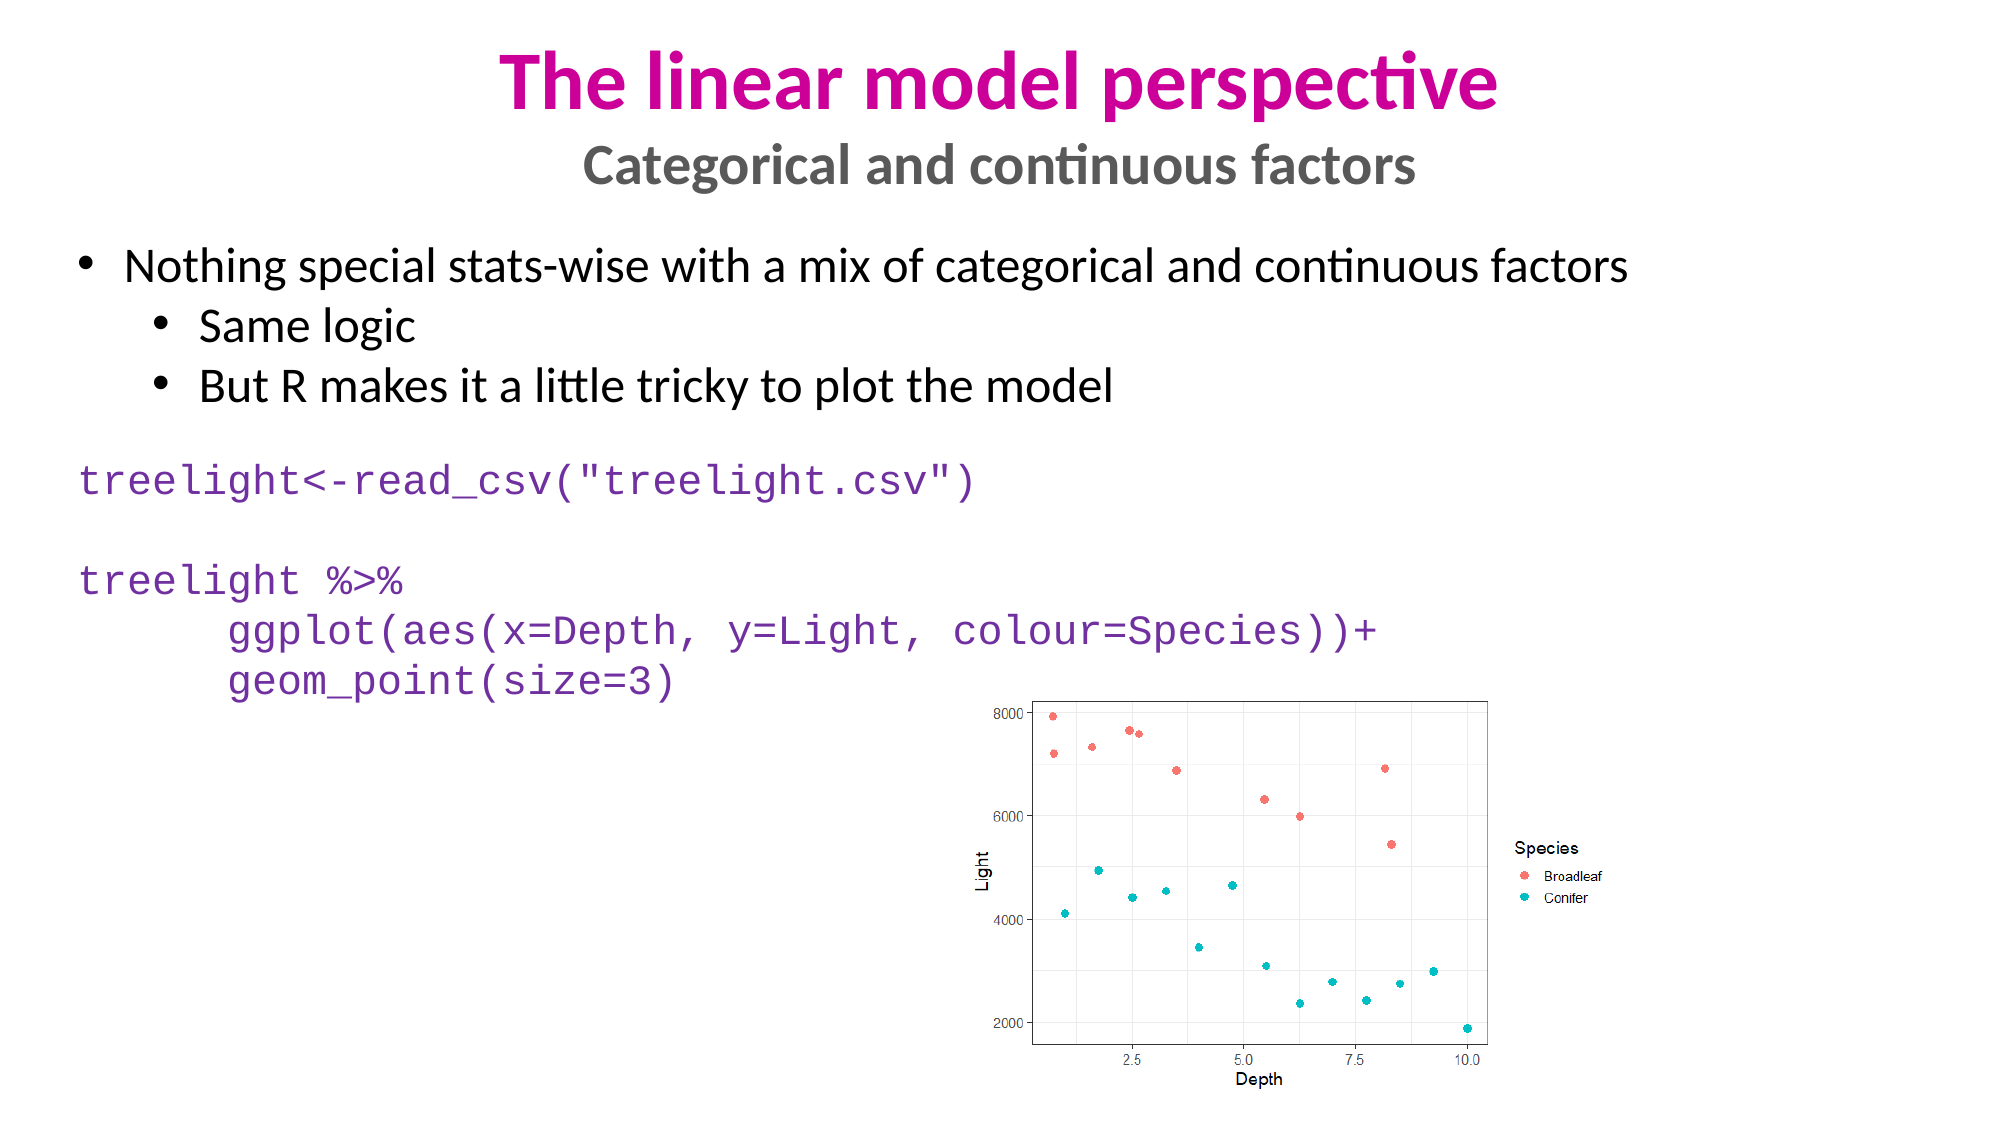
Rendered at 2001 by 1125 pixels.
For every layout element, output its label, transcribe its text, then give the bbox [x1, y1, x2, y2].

picture [964, 692, 1619, 1097]
text_box Nothing special stats-wise with a mix of categorical and continuous factors Same logic But R makes it a little tricky to plot the model treelight<-read_csv("treelight.csv") treelight %>% ggplot(aes(x=Depth, y=Light, colour=Species))+ geom_point(size=3) [62, 225, 1644, 711]
text_box The linear model perspective Categorical and continuous factors [484, 19, 1516, 204]
